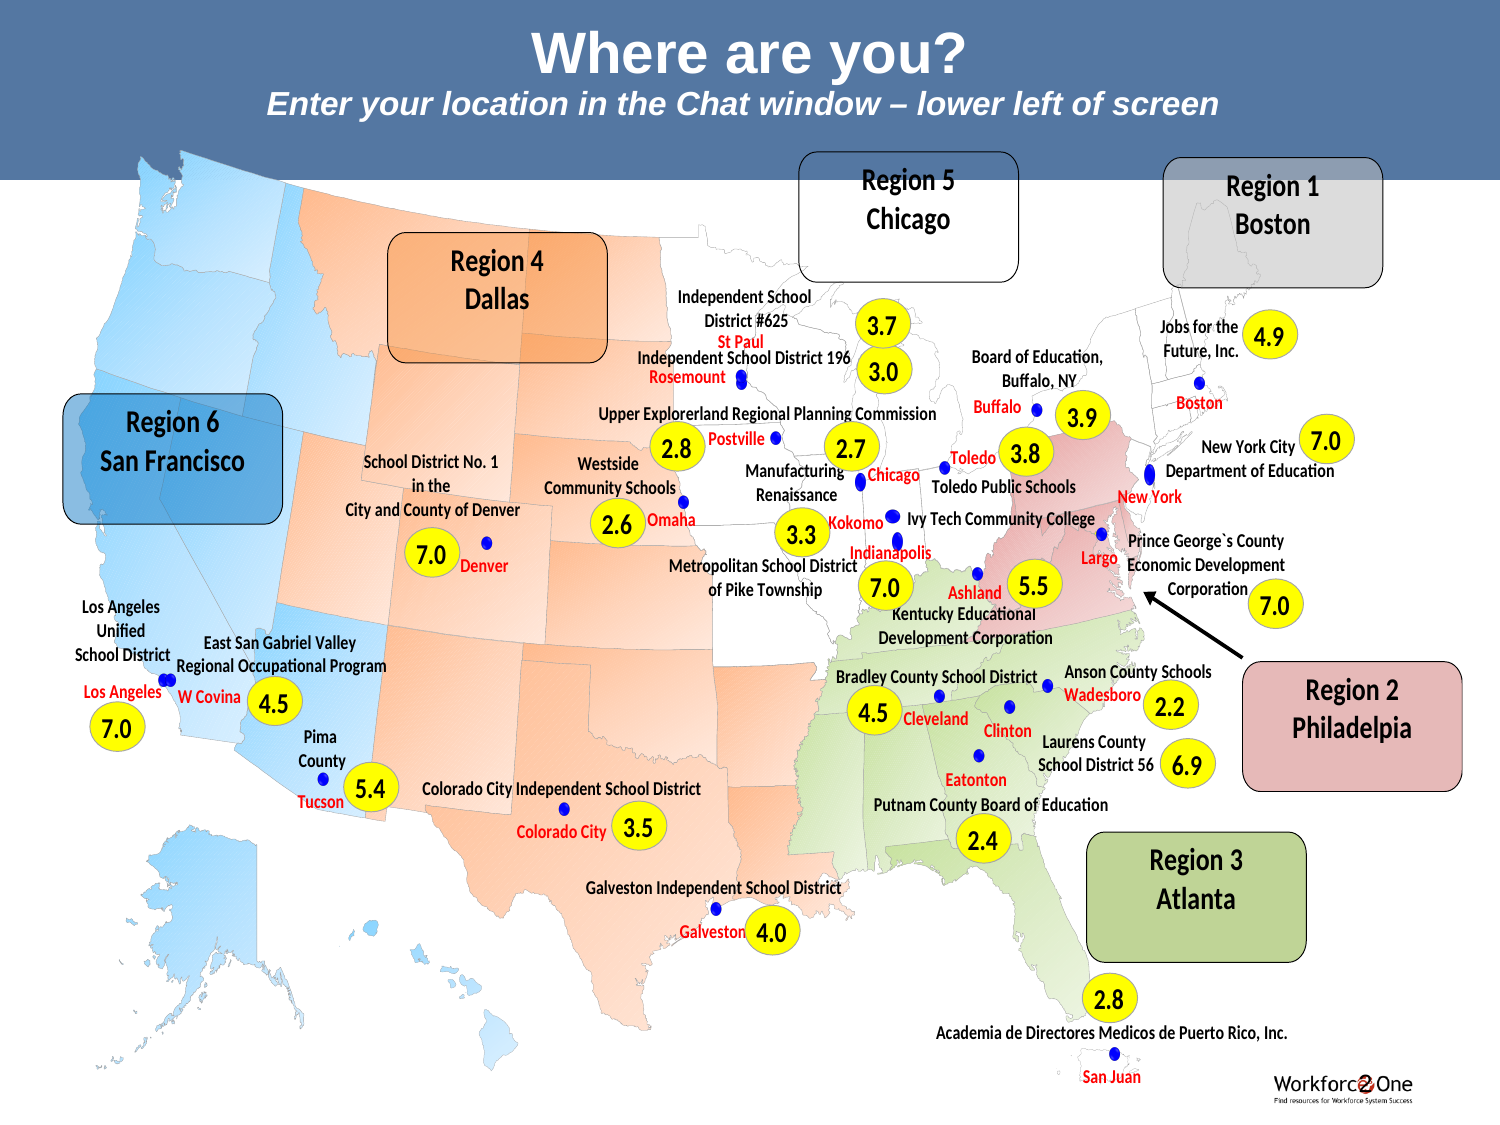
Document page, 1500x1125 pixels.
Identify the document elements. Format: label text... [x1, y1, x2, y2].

picture [62, 149, 1463, 1125]
text_box Enter your location in the Chat window – lower left of screen [224, 74, 1263, 130]
slide_number 2 [1037, 1100, 1388, 1113]
text_box Where are you? [0, 0, 1500, 138]
